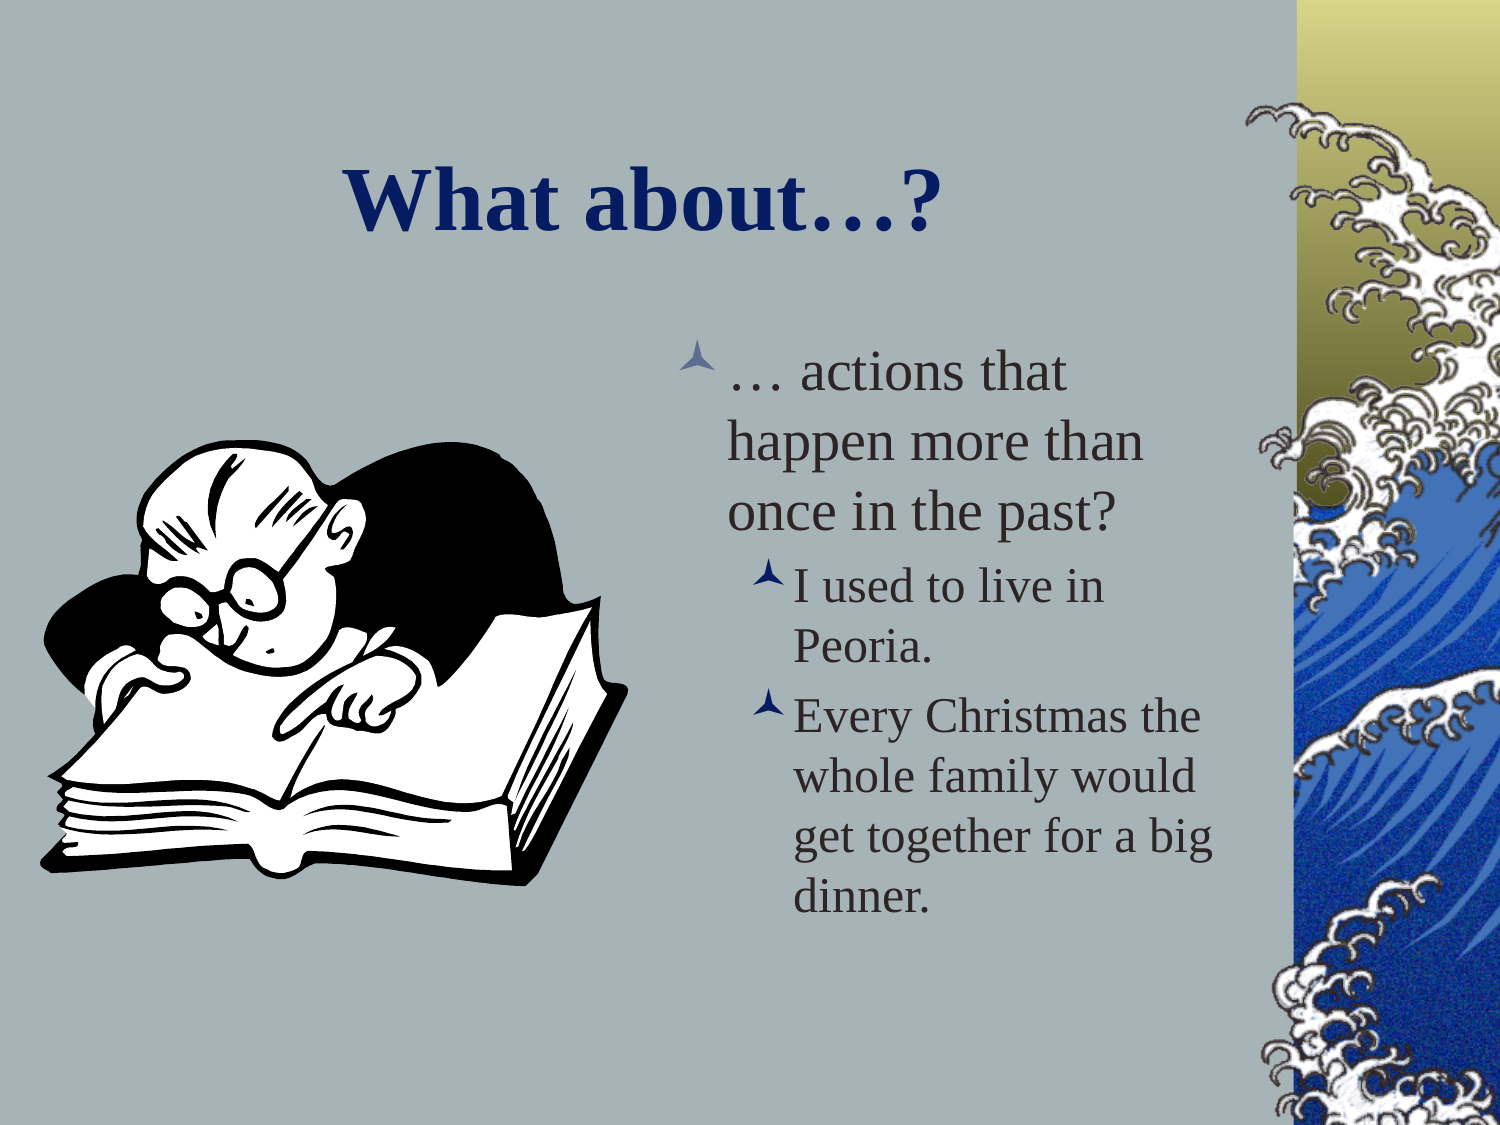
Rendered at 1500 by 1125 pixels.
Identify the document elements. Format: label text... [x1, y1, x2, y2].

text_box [37, 438, 632, 887]
list … actions that happen more than once in the past? I used to live in Peoria. Every Christmas the whole family would get together for a big dinner. [656, 324, 1251, 1001]
title What about…? [37, 99, 1251, 288]
picture [1217, 76, 1500, 1125]
